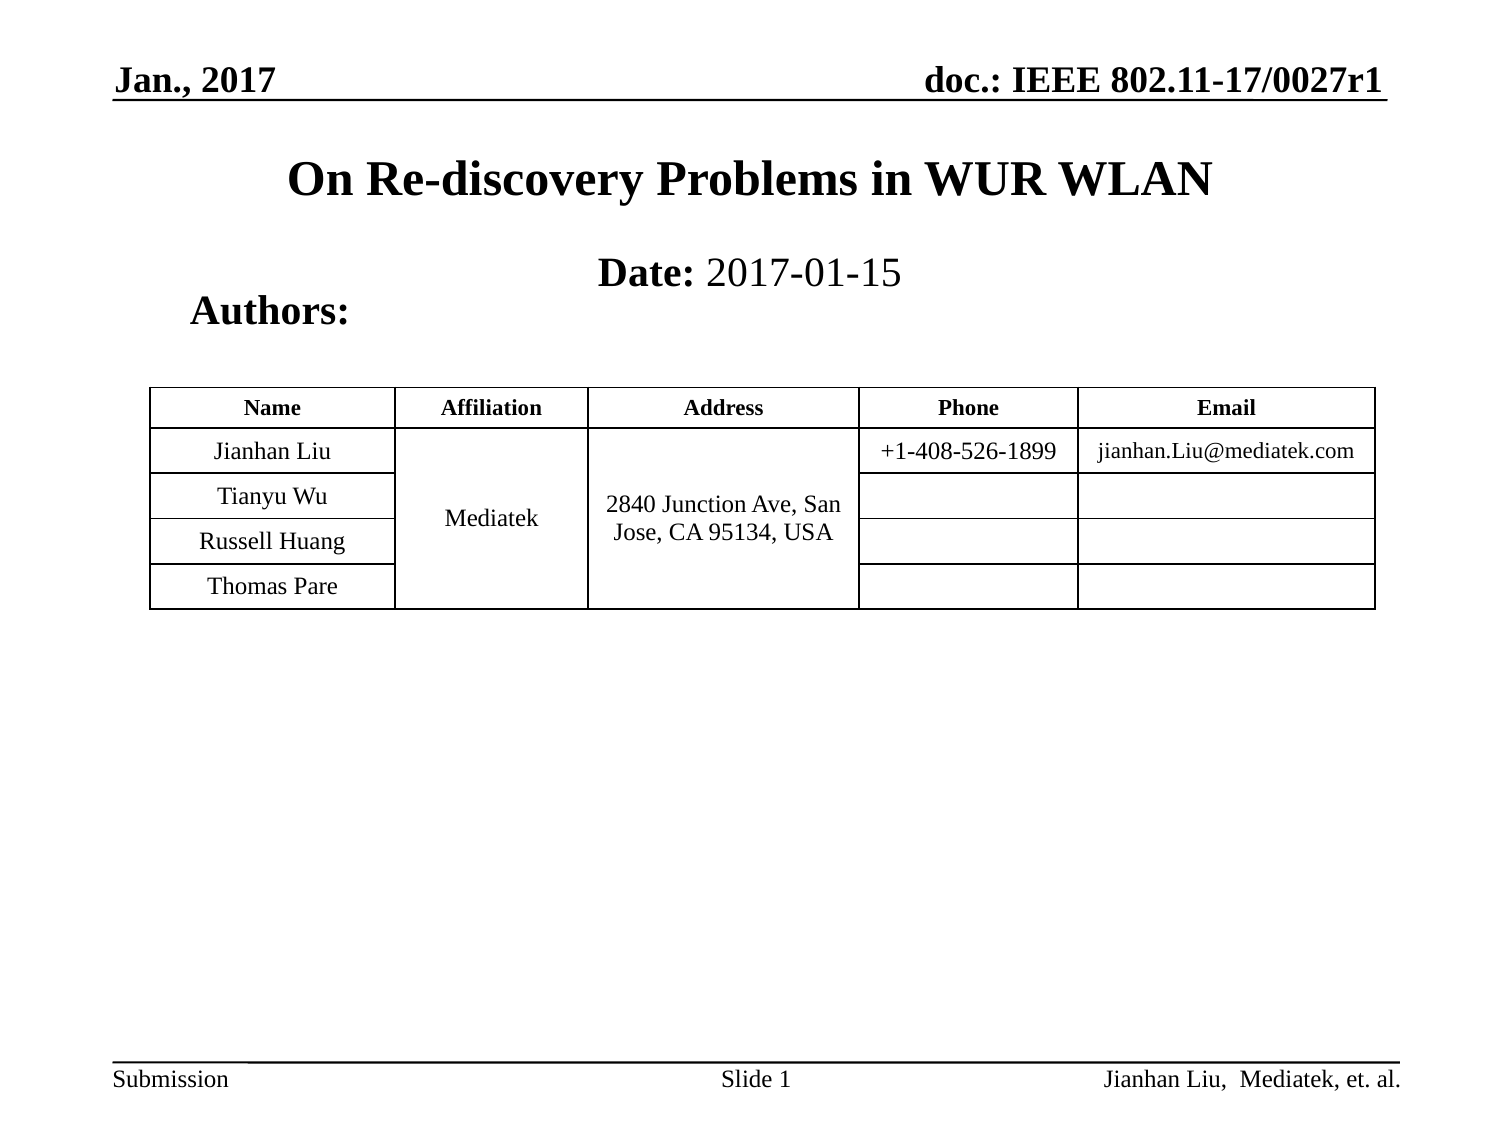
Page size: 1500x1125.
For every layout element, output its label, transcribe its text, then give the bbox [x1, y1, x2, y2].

table_header Email [1079, 388, 1374, 427]
table_header Affiliation [396, 388, 587, 427]
title On Re-discovery Problems in WUR WLAN [87, 124, 1413, 226]
table_cell [860, 565, 1077, 608]
table_cell [860, 519, 1077, 563]
text_box Authors: [174, 274, 413, 338]
slide_number Slide 1 [712, 1061, 800, 1093]
table_cell Tianyu Wu [151, 474, 394, 518]
table_header Address [589, 388, 858, 427]
table_cell [1079, 474, 1374, 518]
table_cell jianhan.Liu@mediatek.com [1079, 429, 1374, 472]
table_cell [860, 474, 1077, 518]
table_cell Jianhan Liu [151, 429, 394, 472]
table_cell Mediatek [396, 429, 587, 608]
table_cell [1079, 565, 1374, 608]
table_cell [1079, 519, 1374, 563]
table_cell +1-408-526-1899 [860, 429, 1077, 472]
table_cell 2840 Junction Ave, San Jose, CA 95134, USA [589, 429, 858, 608]
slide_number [114, 54, 278, 101]
table_cell Thomas Pare [151, 565, 394, 608]
text_box Date: 2017-01-15 [112, 237, 1388, 300]
table_cell Russell Huang [151, 519, 394, 563]
table_header Name [151, 388, 394, 427]
footer Jianhan Liu, Mediatek, et. al. [1092, 1061, 1402, 1093]
table_header Phone [860, 388, 1077, 427]
